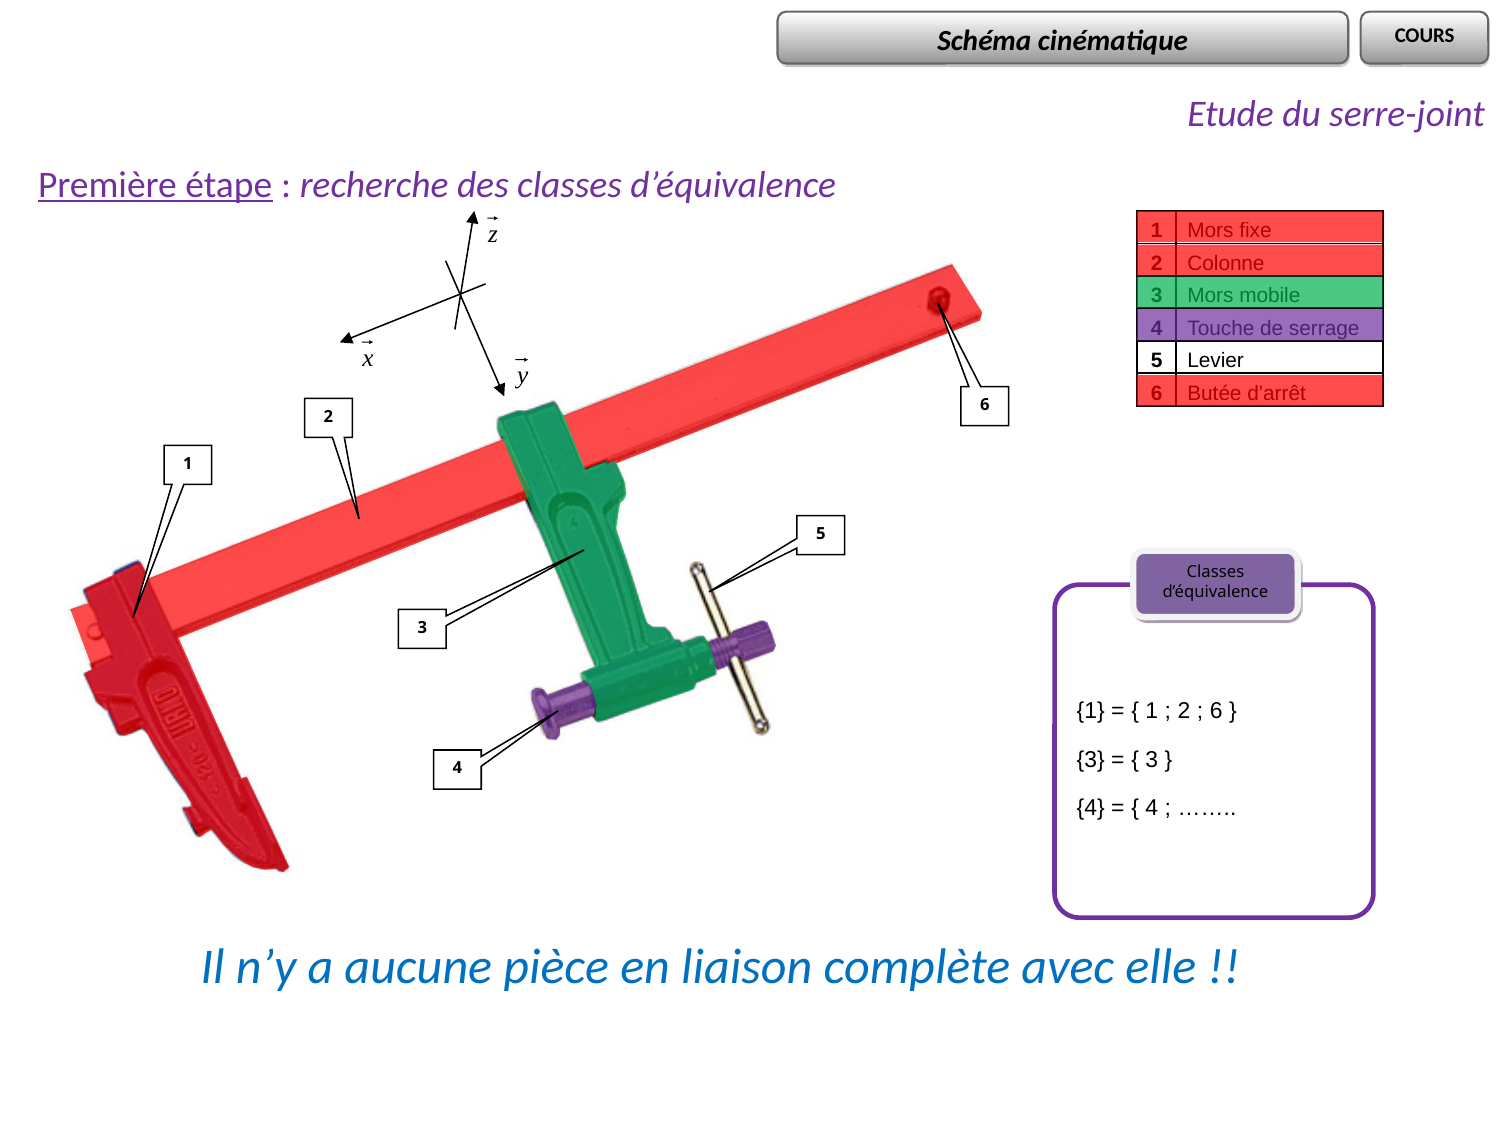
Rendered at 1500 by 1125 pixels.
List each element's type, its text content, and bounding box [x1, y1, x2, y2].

text_box Première étape : recherche des classes d’équivalence [23, 152, 1430, 213]
text_box [1135, 307, 1385, 342]
text_box COURS [1360, 11, 1489, 64]
picture [46, 245, 994, 882]
text_box Schéma cinématique [777, 11, 1349, 64]
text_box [1054, 550, 1374, 918]
text_box [1135, 274, 1385, 307]
text_box [1135, 242, 1385, 274]
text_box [339, 210, 535, 397]
text_box [1135, 373, 1385, 408]
text_box Il n’y a aucune pièce en liaison complète avec elle !! [81, 925, 1360, 1001]
text_box [1135, 209, 1385, 242]
table_cell Levier [1177, 342, 1382, 372]
table_cell 5 [1138, 342, 1175, 372]
text_box 6 [998, 386, 1009, 426]
text_box Etude du serre-joint [1136, 81, 1500, 142]
